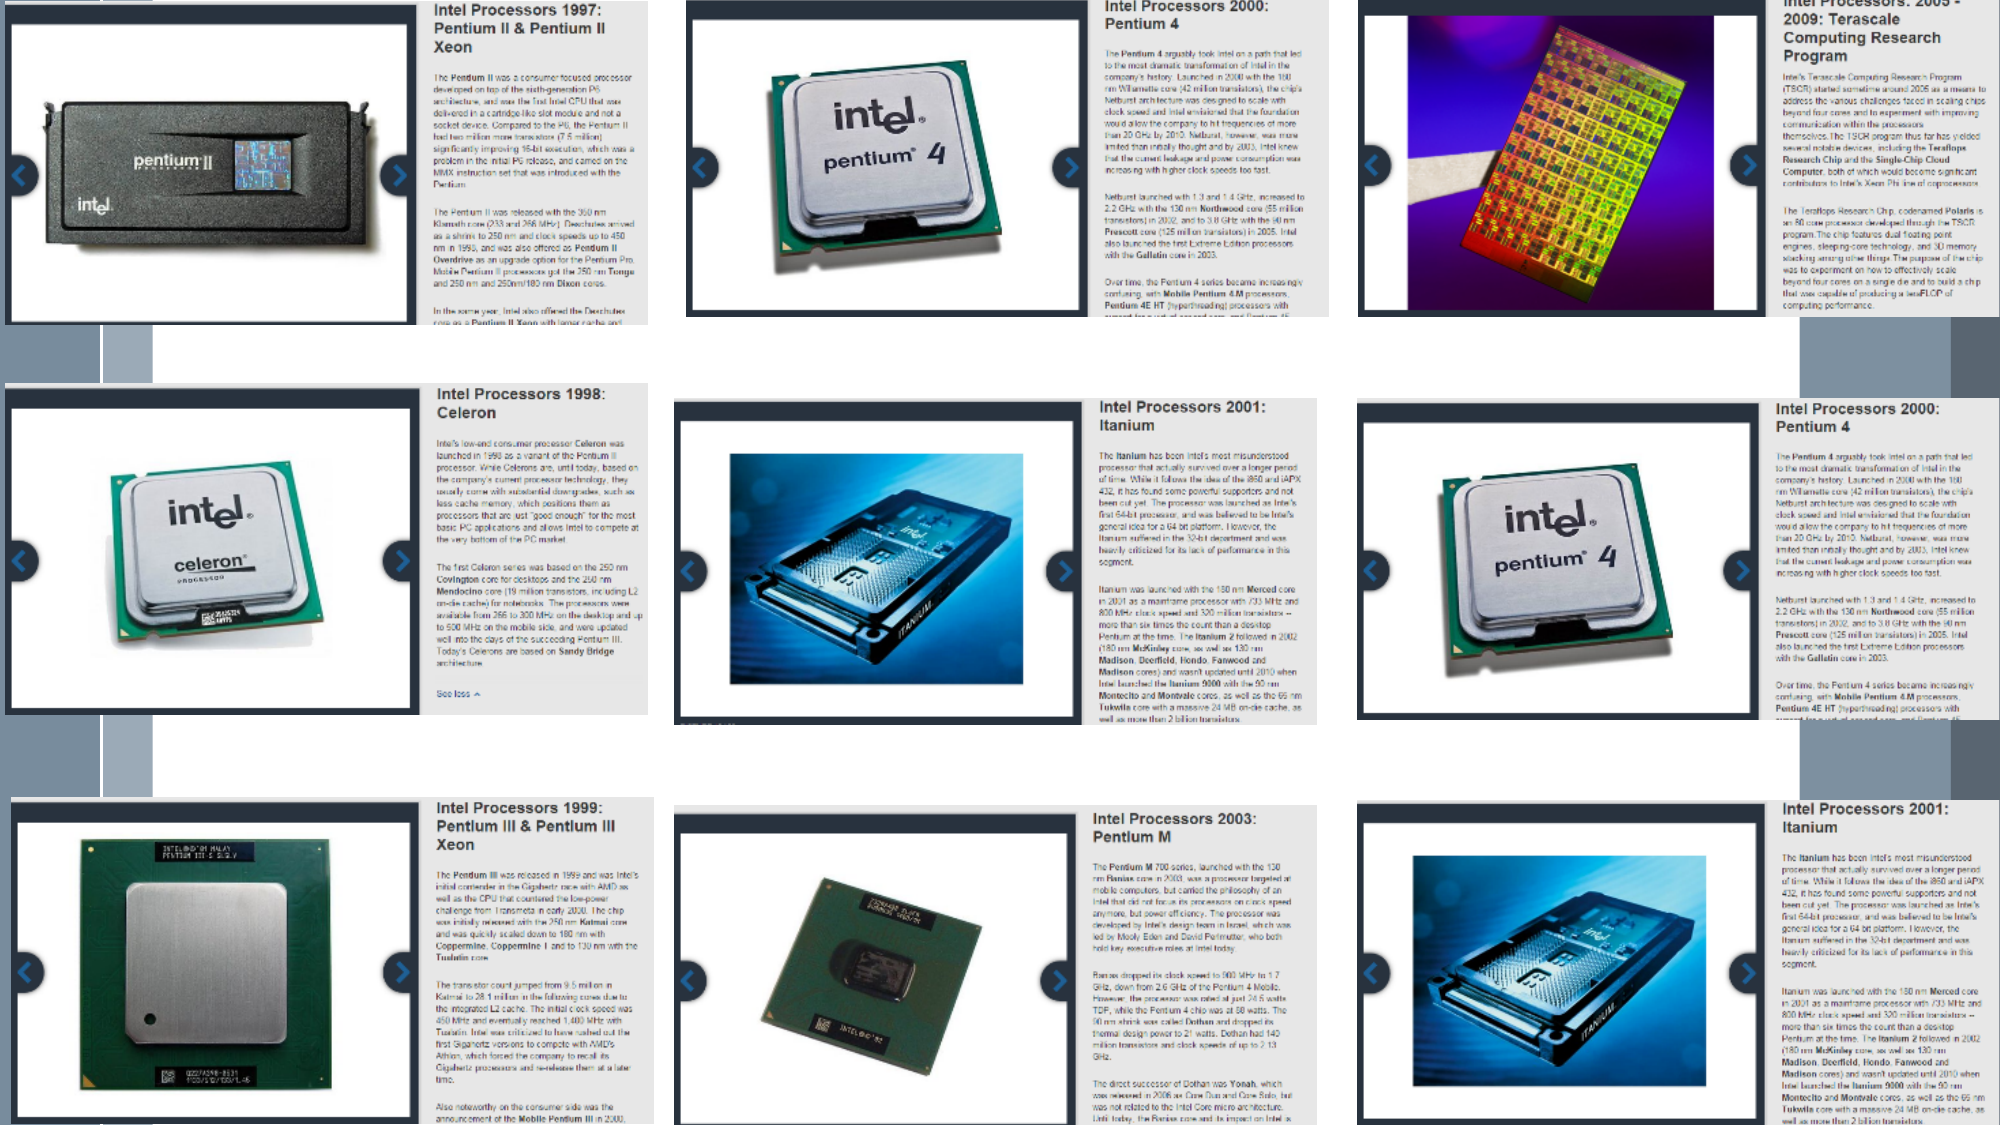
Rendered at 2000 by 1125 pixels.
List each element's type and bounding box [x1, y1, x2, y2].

picture [1357, 0, 2000, 317]
picture [1357, 398, 2000, 720]
picture [5, 1, 648, 325]
picture [673, 398, 1317, 725]
picture [5, 383, 648, 715]
picture [1357, 800, 2000, 1125]
picture [673, 805, 1317, 1125]
picture [11, 797, 654, 1124]
picture [686, 0, 1329, 317]
